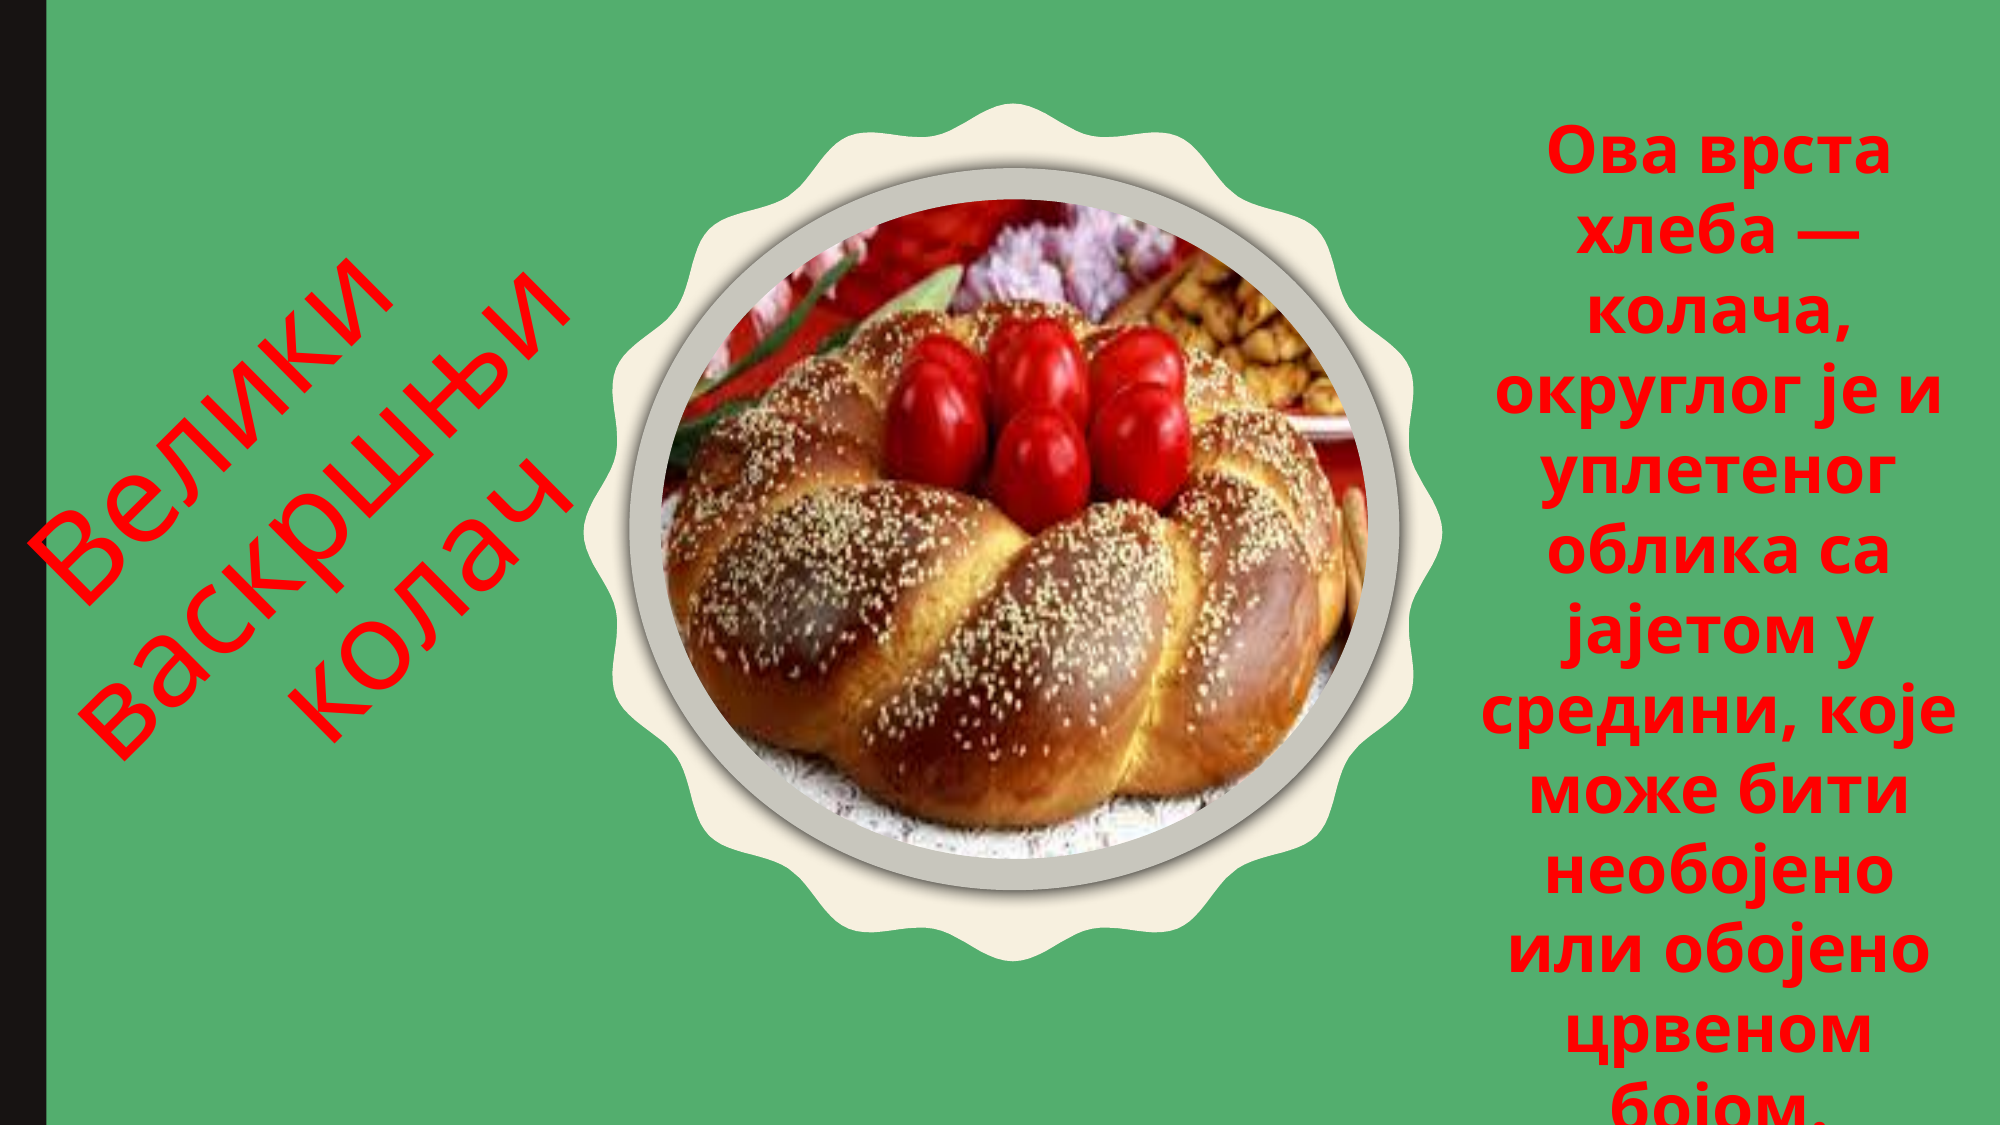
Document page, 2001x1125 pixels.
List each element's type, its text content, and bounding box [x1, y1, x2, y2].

picture [644, 183, 1384, 875]
title Велики васкршњи колач [0, 0, 970, 965]
subtitle Ова врста хлеба — колача, округлог је и уплетеног облика са јајетом у средини, које може бити необојено или обојено црвеном бојом. [1460, 29, 1979, 470]
